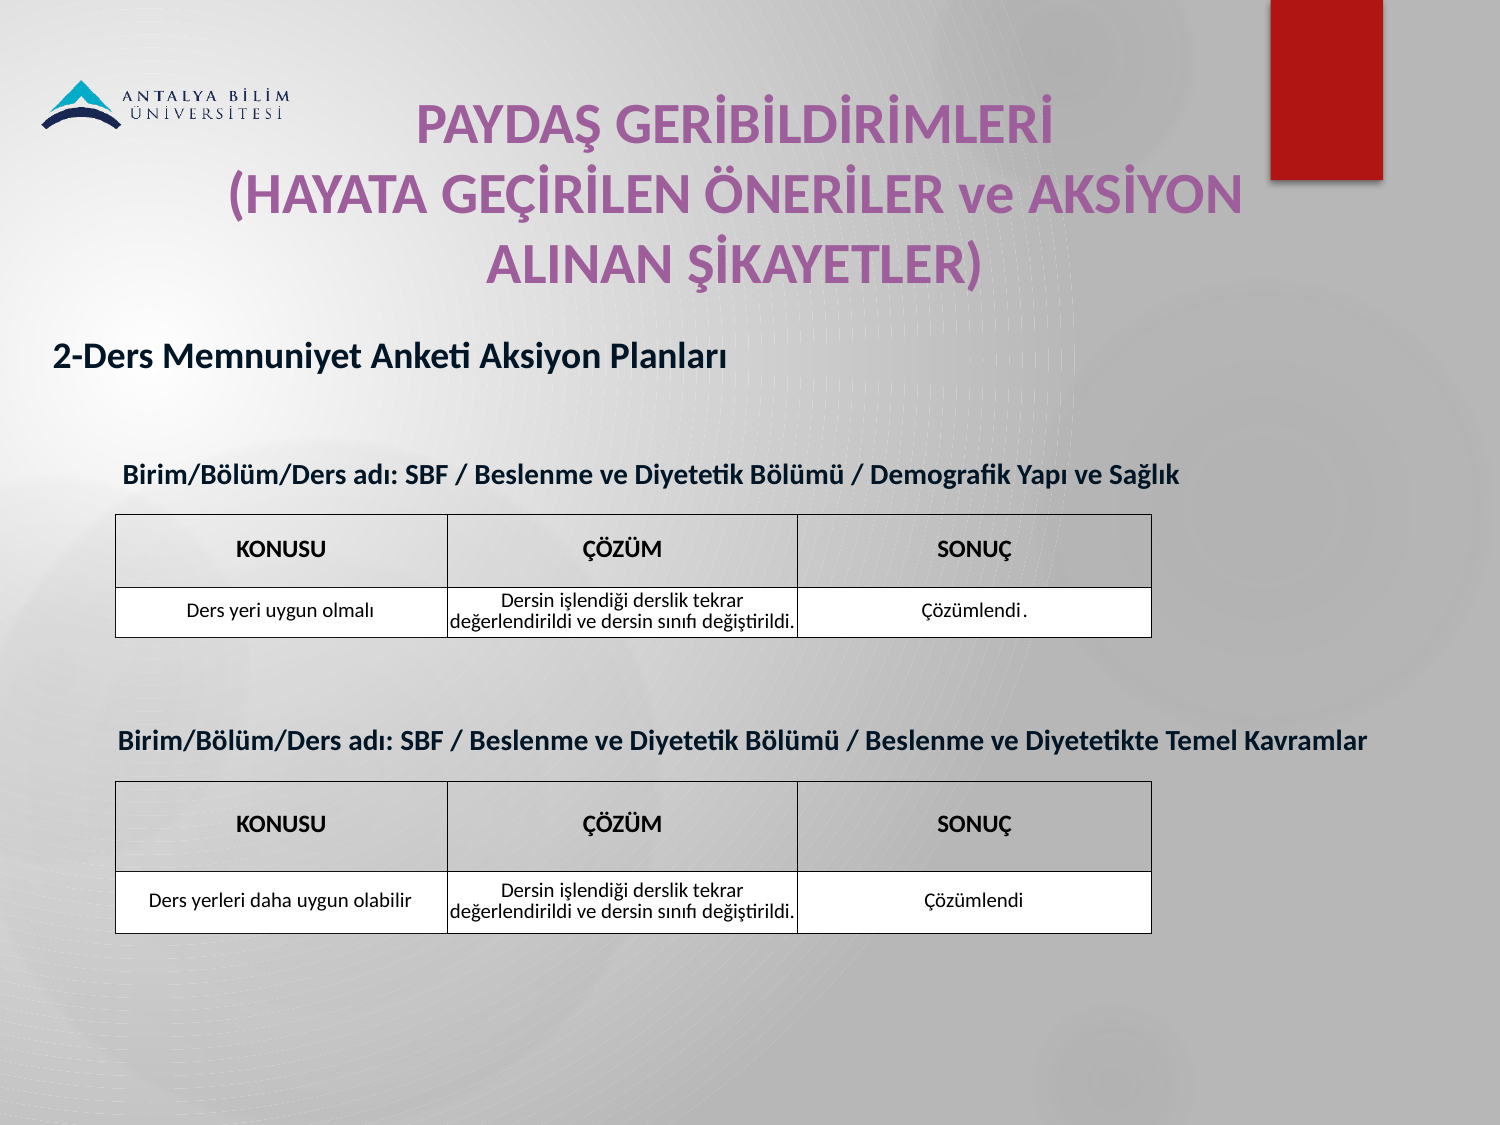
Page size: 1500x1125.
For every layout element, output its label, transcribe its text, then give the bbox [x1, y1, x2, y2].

text_box Birim/Bölüm/Ders adı: SBF / Beslenme ve Diyetetik Bölümü / Demografik Yapı ve Sağlık [107, 447, 1196, 498]
table_cell Ders yerleri daha uygun olabilir [116, 872, 447, 933]
table_header KONUSU [116, 782, 447, 871]
table_cell Çözümlendi . [798, 588, 1151, 637]
table_header ÇÖZÜM [448, 515, 797, 587]
table_cell Dersin işlendiği derslik tekrar değerlendirildi ve dersin sınıfı değiştirildi. [448, 588, 797, 637]
table_header ÇÖZÜM [448, 782, 797, 871]
table_header KONUSU [116, 515, 447, 587]
text_box PAYDAŞ GERİBİLDİRİMLERİ (HAYATA GEÇİRİLEN ÖNERİLER ve AKSİYON ALINAN ŞİKAYETLER) [135, 78, 1337, 304]
table_header SONUÇ [798, 782, 1151, 871]
table_cell Dersin işlendiği derslik tekrar değerlendirildi ve dersin sınıfı değiştirildi. [448, 872, 797, 933]
text_box Birim/Bölüm/Ders adı: SBF / Beslenme ve Diyetetik Bölümü / Beslenme ve Diyetetikte Temel Kavramlar [103, 713, 1384, 764]
text_box 2-Ders Memnuniyet Anketi Aksiyon Planları [38, 323, 753, 383]
table_cell Ders yeri uygun olmalı [116, 588, 447, 637]
table_header SONUÇ [798, 515, 1151, 587]
table_cell Çözümlendi [798, 872, 1151, 933]
picture [40, 77, 290, 132]
